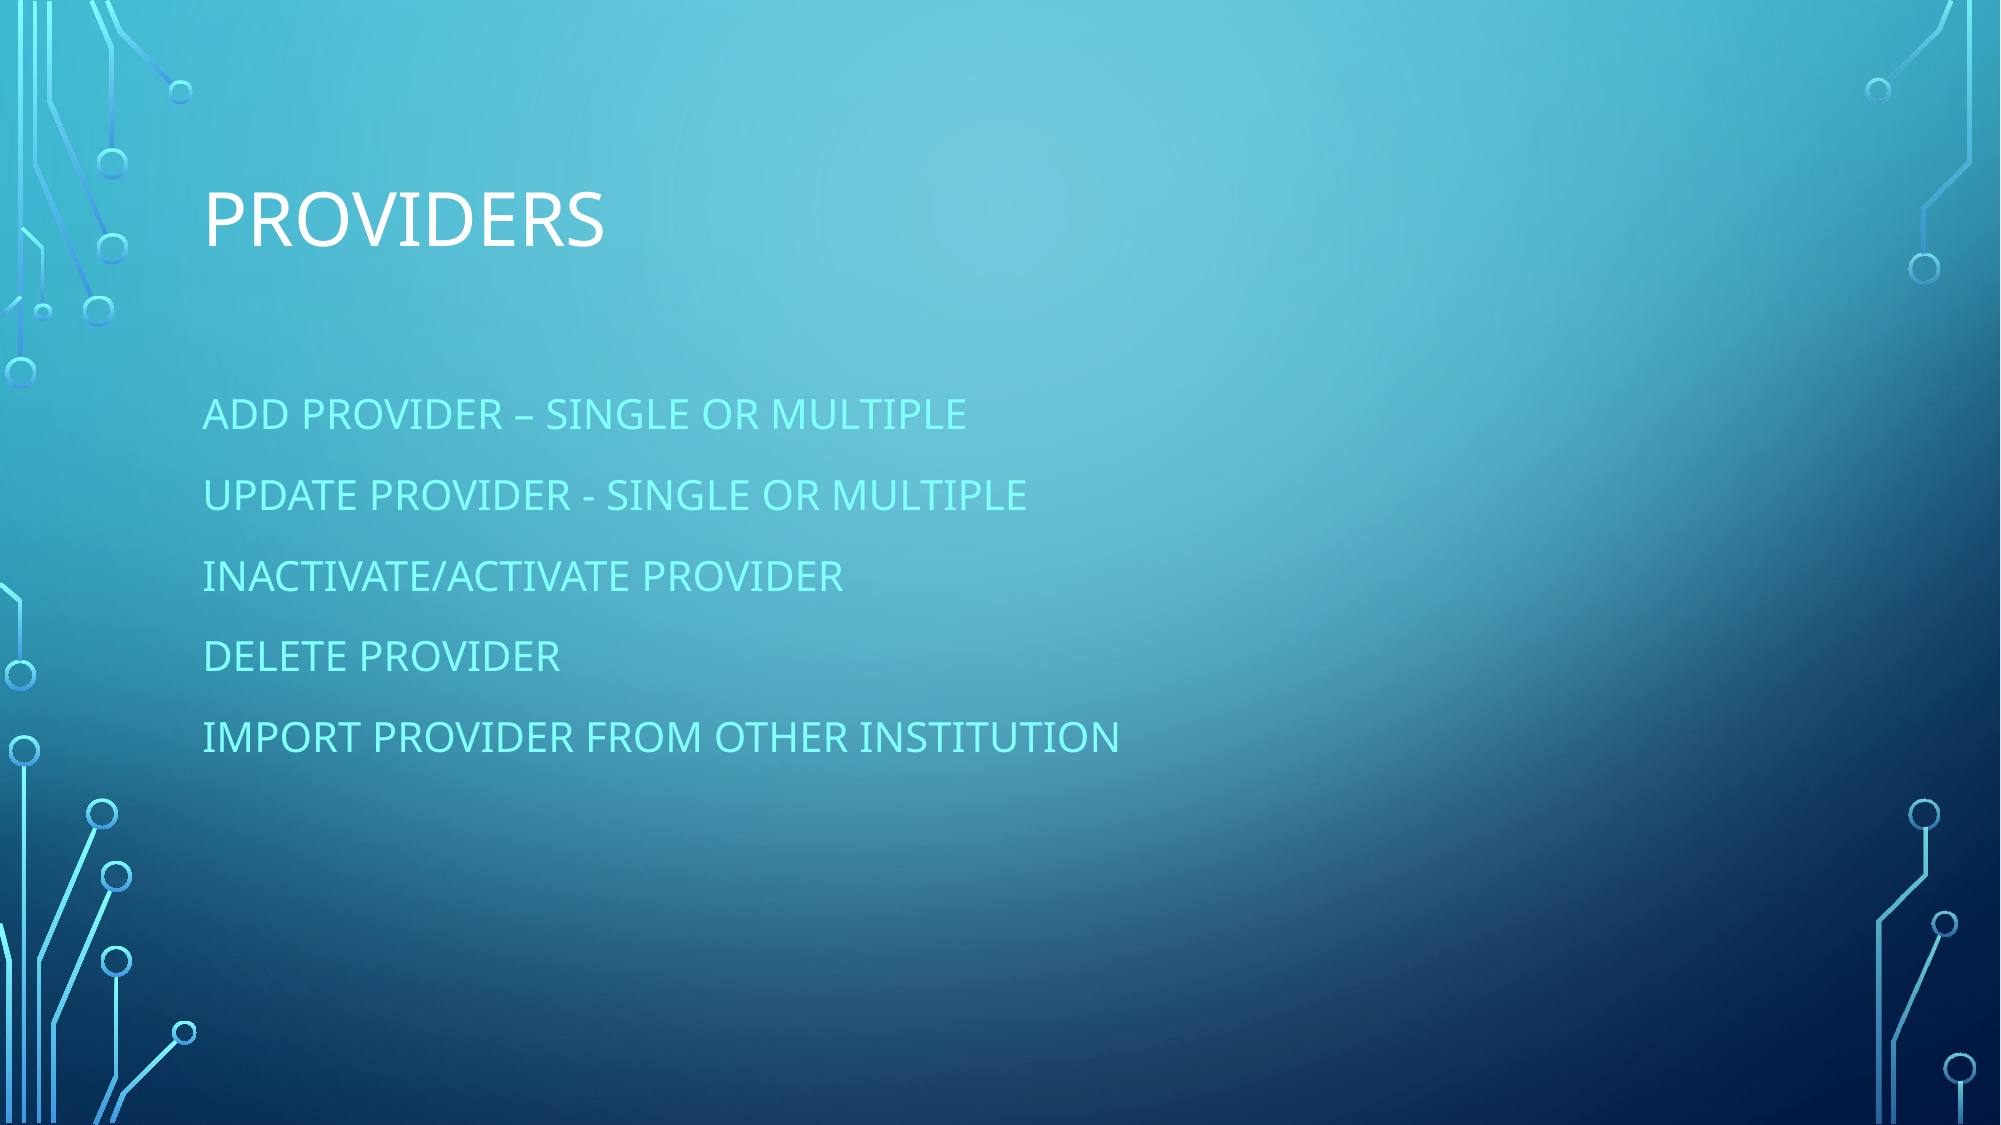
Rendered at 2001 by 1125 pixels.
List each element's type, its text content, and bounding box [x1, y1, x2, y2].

text_box ADD PROVIDER – SINGLE OR MULTIPLE UPDATE PROVIDER - SINGLE OR MULTIPLE INACTIVATE/ACTIVATE PROVIDER DELETE PROVIDER IMPORT PROVIDER FROM OTHER INSTITUTION [187, 369, 1707, 886]
title PROVIDERS [187, 101, 1813, 344]
